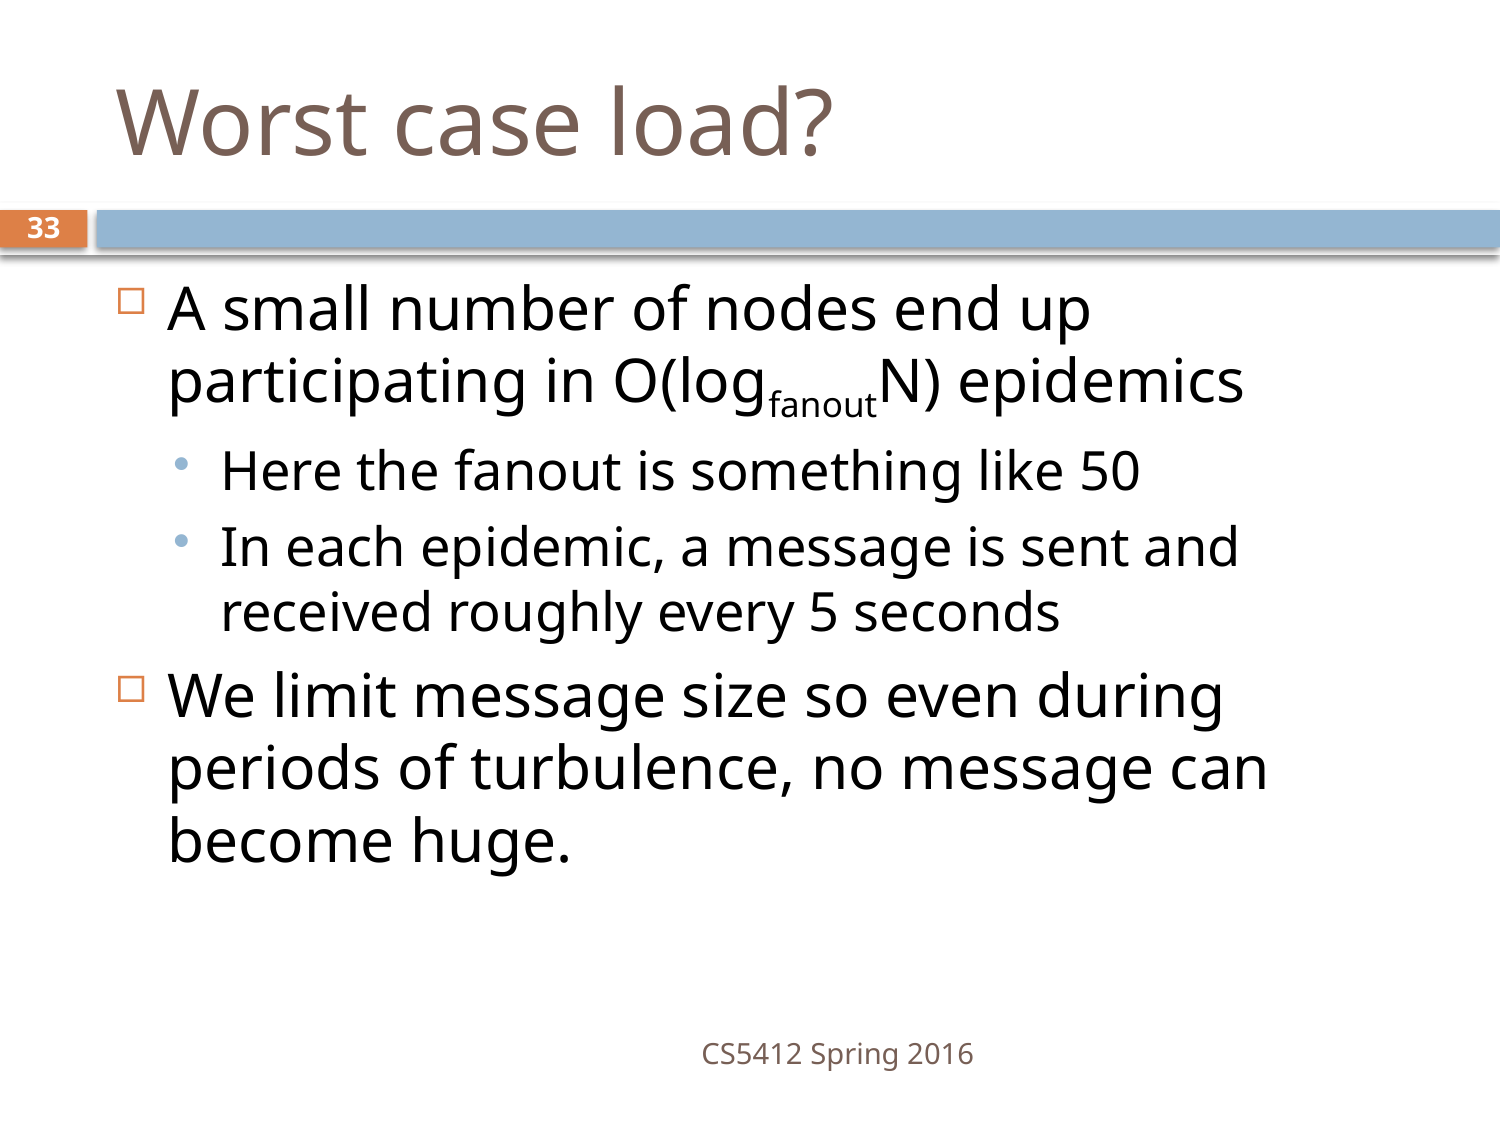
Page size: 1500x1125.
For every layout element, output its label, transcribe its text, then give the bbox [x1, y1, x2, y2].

slide_number 33 [0, 208, 88, 249]
footer CS5412 Spring 2016 [99, 1024, 990, 1085]
list A small number of nodes end up participating in O(logfanoutN) epidemics Here the fanout is something like 50 In each epidemic, a message is sent and received roughly every 5 seconds We limit message size so even during periods of turbulence, no message can become huge. [100, 262, 1438, 1005]
title Worst case load? [100, 37, 1438, 200]
